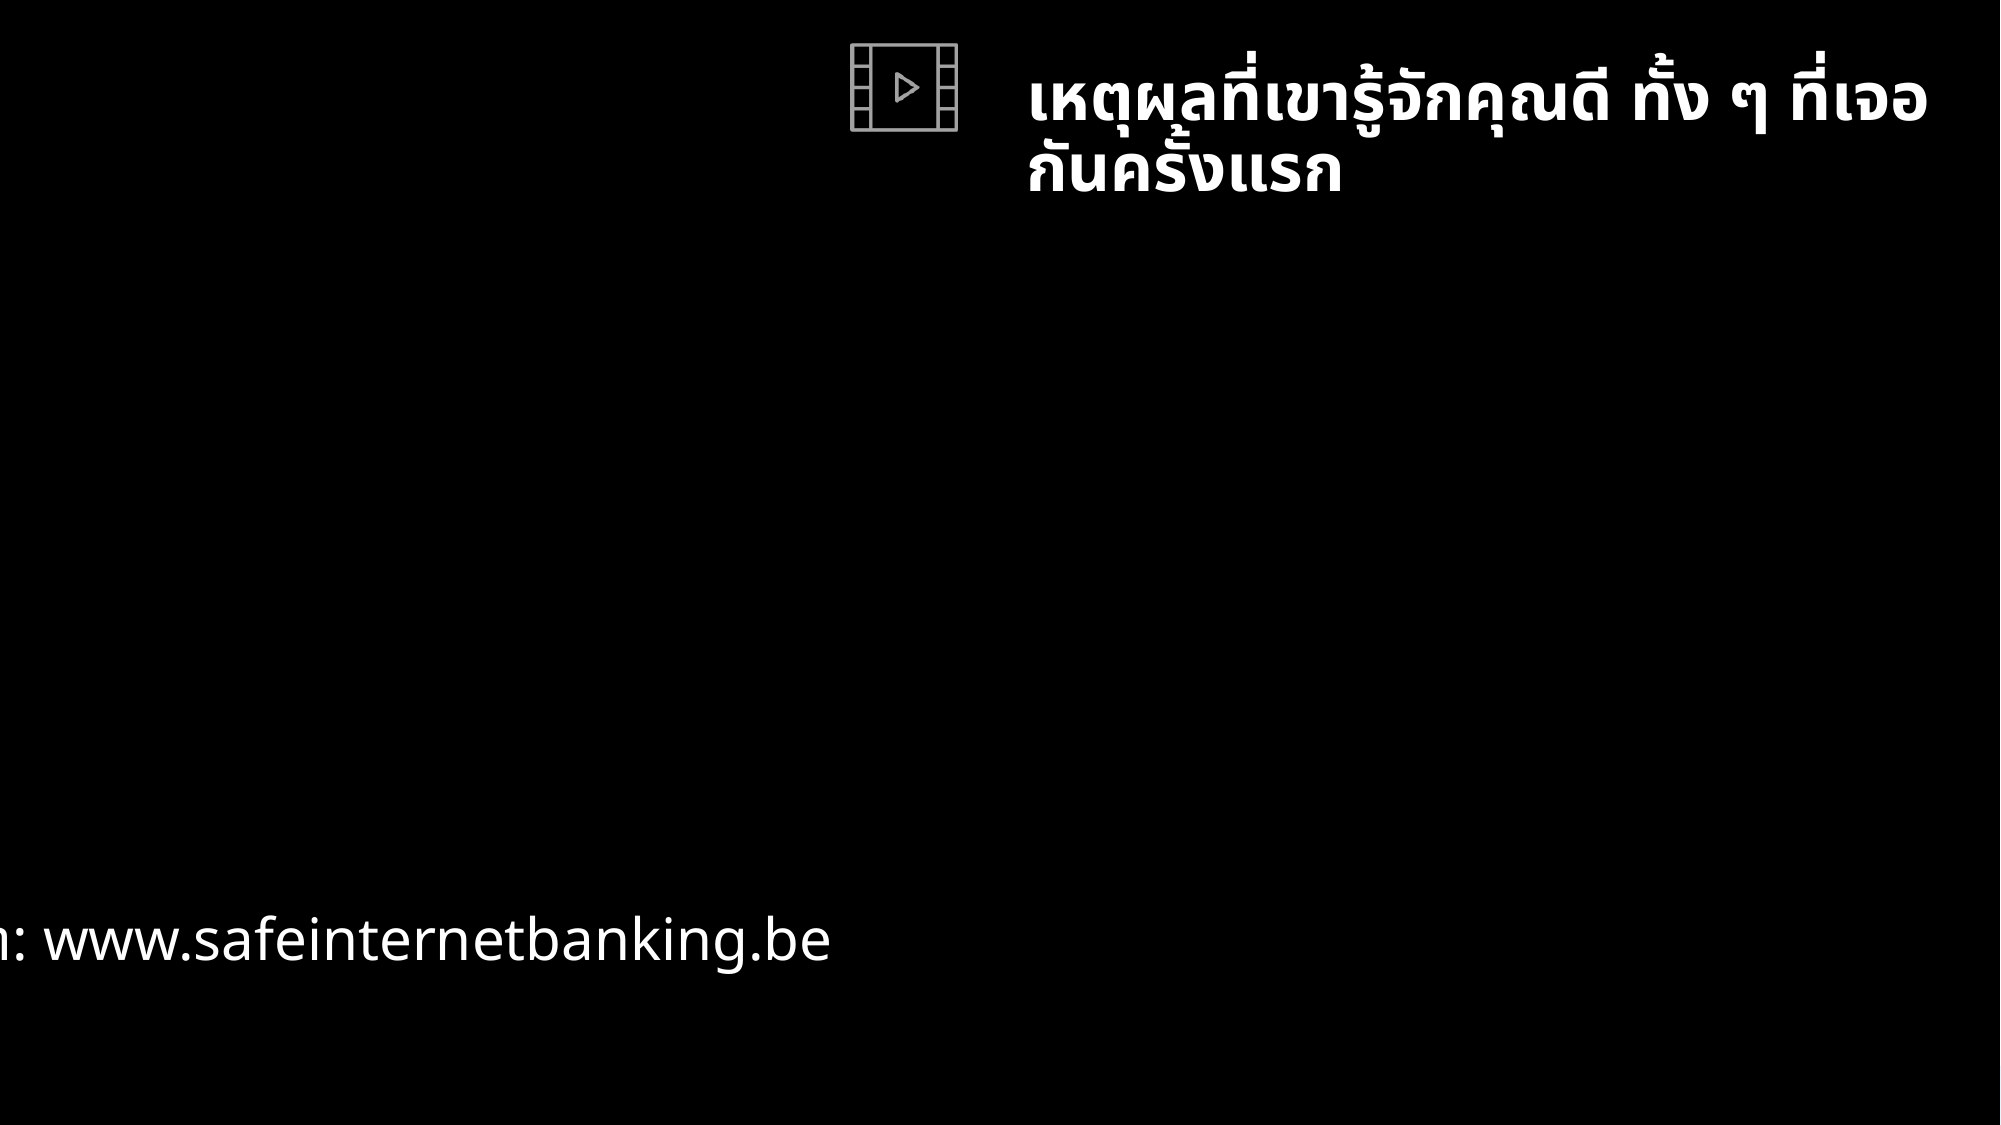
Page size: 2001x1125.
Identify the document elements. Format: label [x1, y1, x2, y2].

text_box [0, 0, 2000, 1125]
picture [850, 31, 958, 143]
